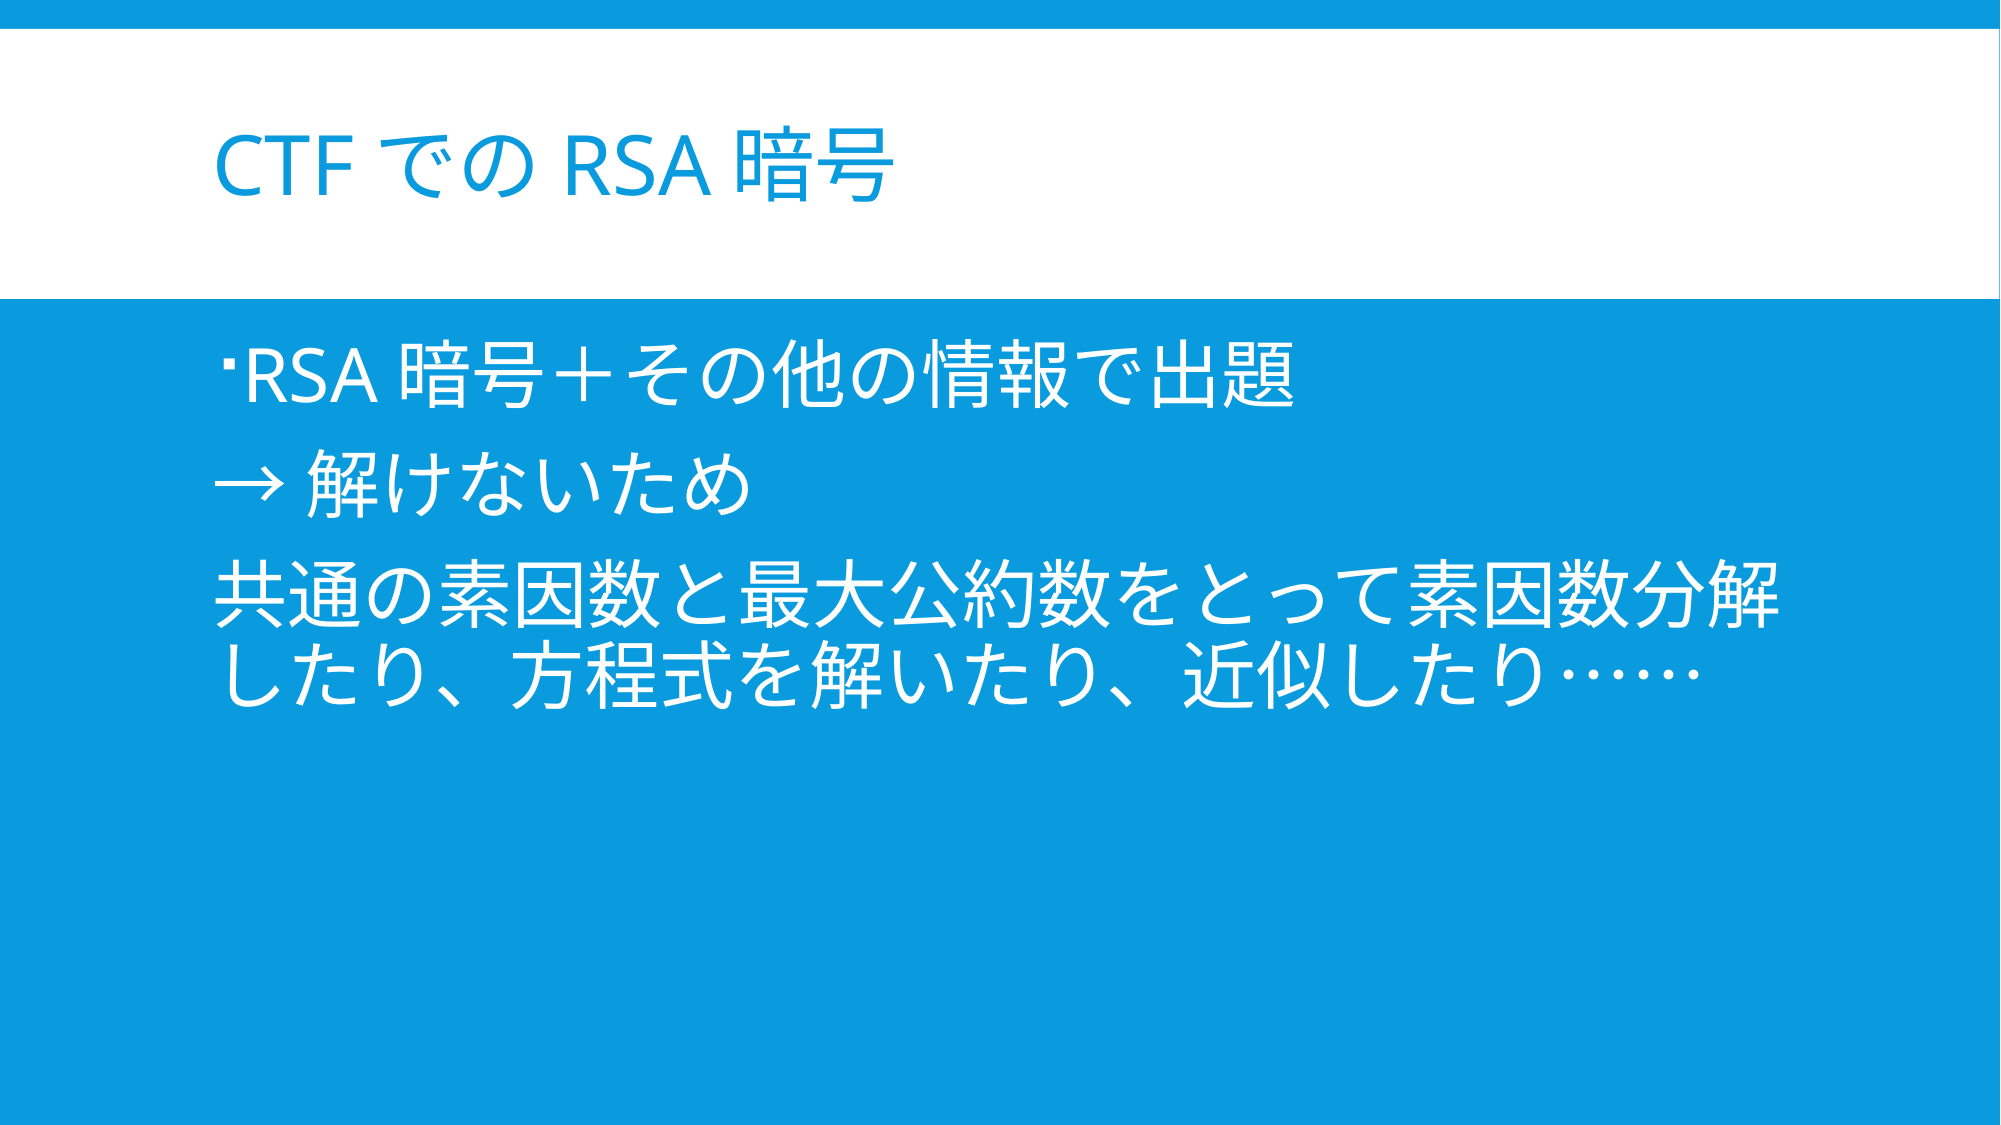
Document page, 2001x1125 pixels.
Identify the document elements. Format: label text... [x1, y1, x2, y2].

title CTFでのRSA暗号 [197, 46, 1803, 295]
list RSA暗号＋その他の情報で出題 →解けないため 共通の素因数と最大公約数をとって素因数分解したり、方程式を解いたり、近似したり…… [197, 329, 1803, 1020]
